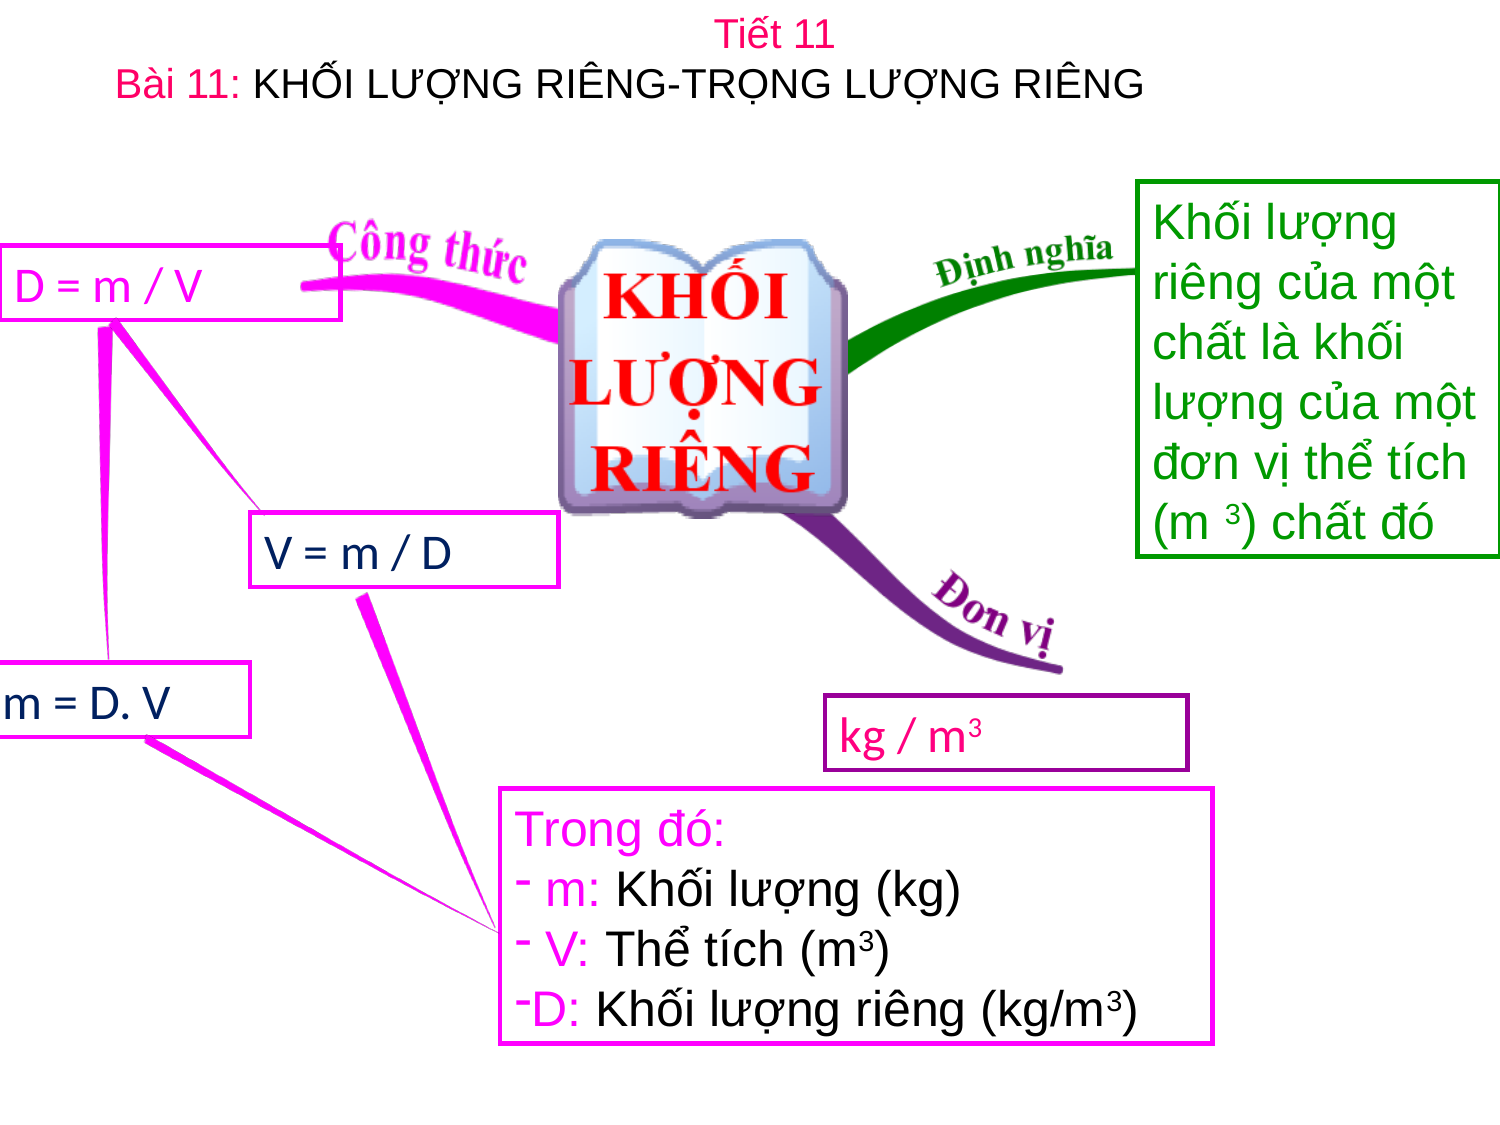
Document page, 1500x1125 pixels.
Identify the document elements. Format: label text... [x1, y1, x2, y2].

picture [244, 199, 1188, 749]
text_box Tiết 11 Bài 11: KHỐI LƯỢNG RIÊNG-TRỌNG LƯỢNG RIÊNG [99, 0, 1450, 115]
picture [84, 274, 272, 687]
text_box V = m / D [249, 512, 559, 588]
text_box m = D. V [0, 662, 250, 738]
picture [114, 553, 531, 1072]
text_box Khối lượng riêng của một chất là khối lượng của một đơn vị thể tích (m 3) chất đó [1137, 181, 1500, 557]
text_box Trong đó: m: Khối lượng (kg) V: Thể tích (m3) D: Khối lượng riêng (kg/m3) [500, 788, 1213, 1044]
text_box D = m / V [0, 245, 244, 320]
text_box kg / m3 [824, 695, 1188, 770]
